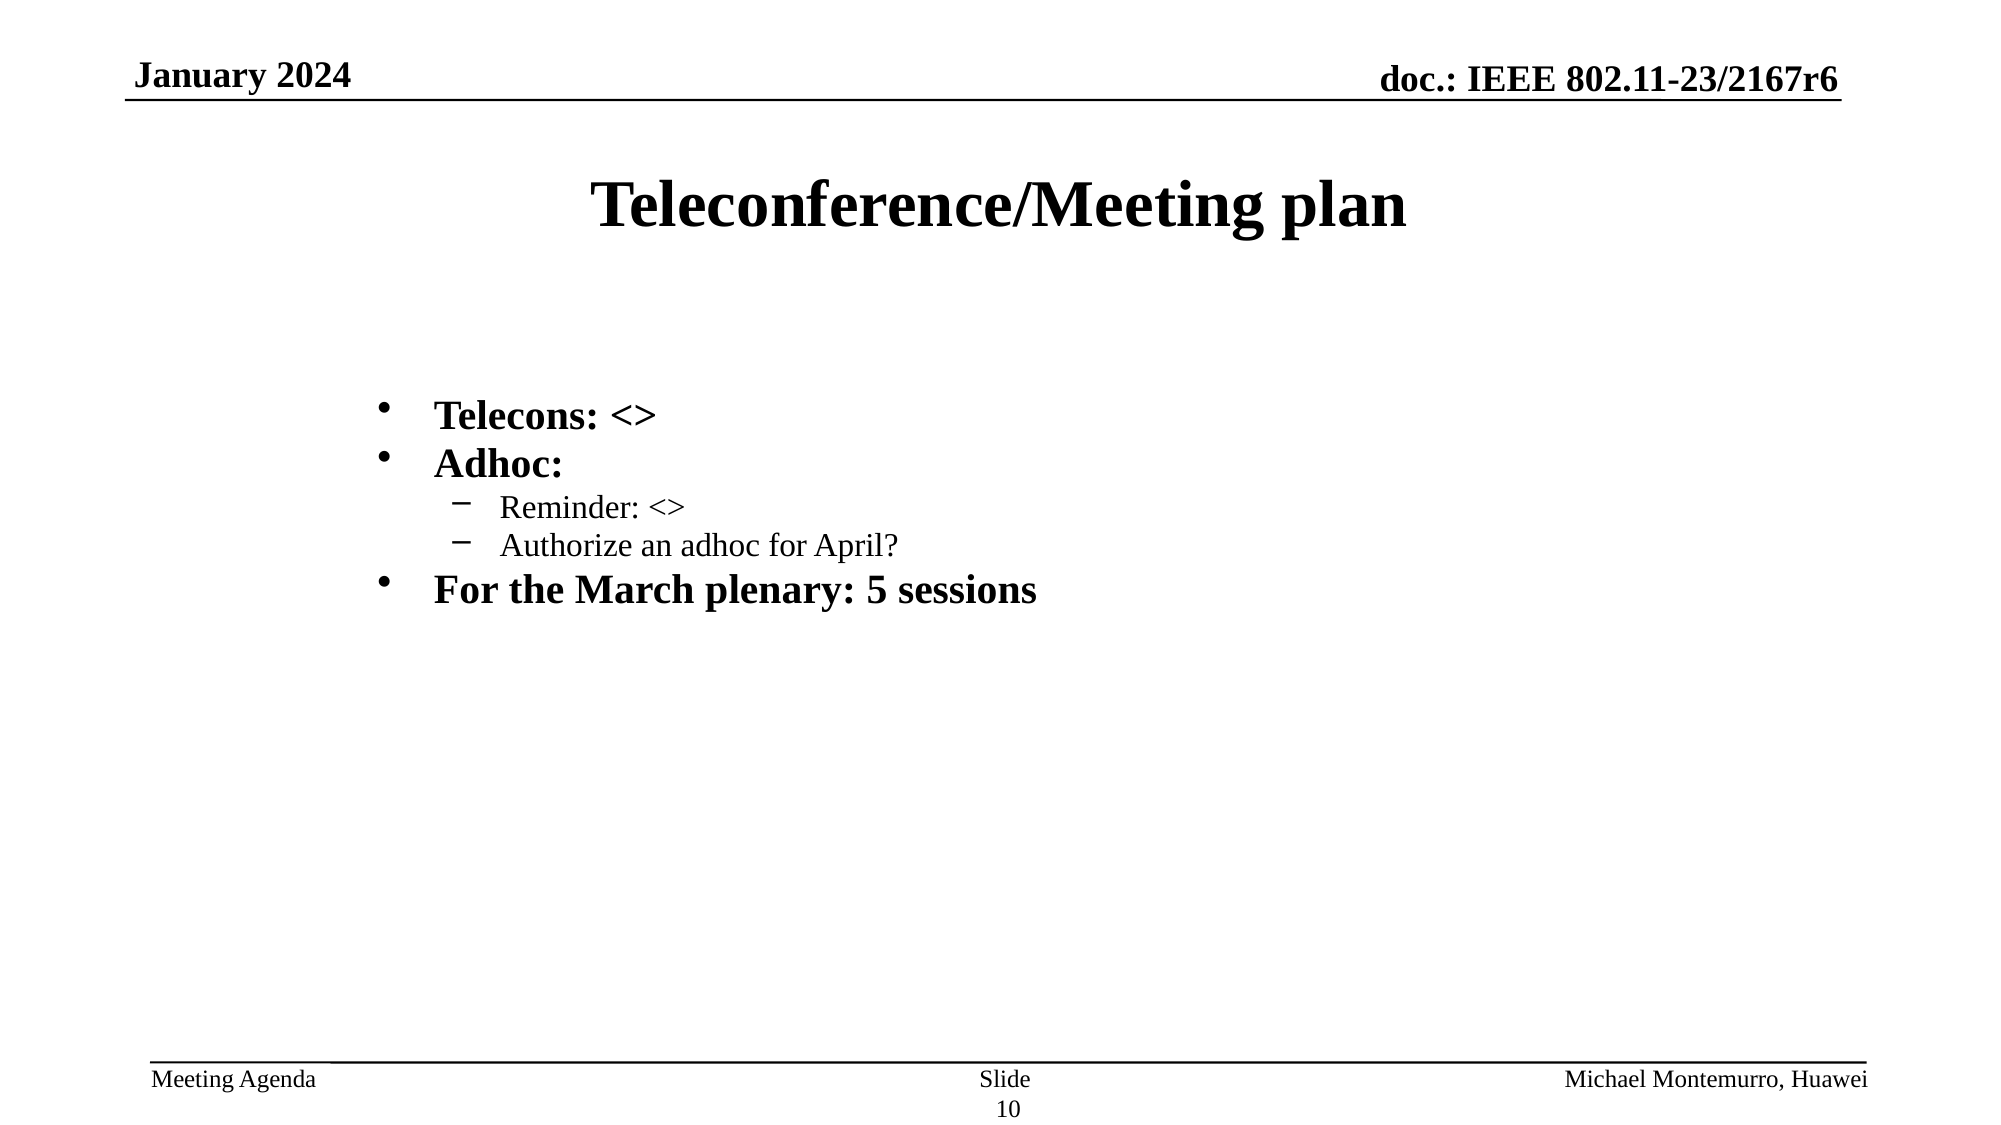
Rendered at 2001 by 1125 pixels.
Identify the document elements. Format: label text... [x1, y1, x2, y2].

slide_number Slide 10 [972, 1061, 1045, 1093]
footer Michael Montemurro, Huawei [1266, 1061, 1869, 1093]
list Telecons: <> Adhoc: Reminder: <> Authorize an adhoc for April? For the March plenary: 5 sessions [362, 331, 1638, 1007]
title Teleconference/Meeting plan [150, 112, 1850, 288]
